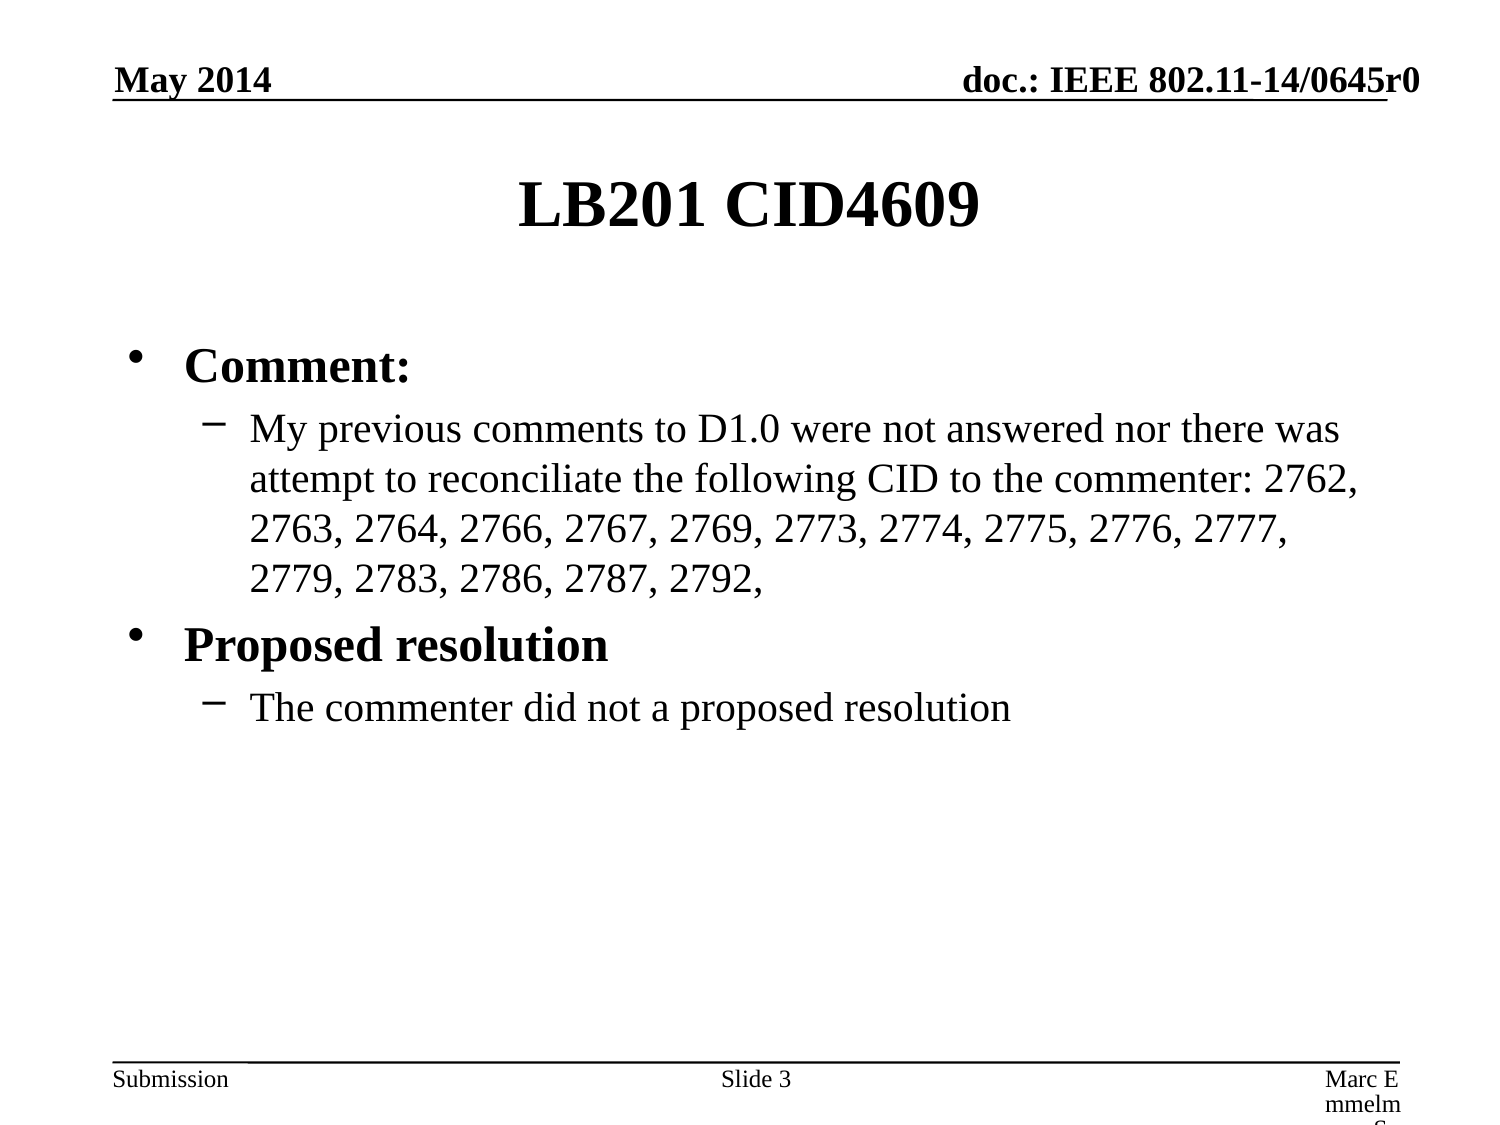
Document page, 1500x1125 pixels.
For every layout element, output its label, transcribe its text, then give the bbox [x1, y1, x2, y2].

footer Marc Emmelmann, Self [1324, 1061, 1402, 1093]
title LB201 CID4609 [112, 112, 1388, 288]
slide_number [114, 54, 290, 101]
list Comment: My previous comments to D1.0 were not answered nor there was attempt to reconciliate the following CID to the commenter: 2762, 2763, 2764, 2766, 2767, 2769, 2773, 2774, 2775, 2776, 2777, 2779, 2783, 2786, 2787, 2792, Proposed resolution The commenter did not a proposed resolution [112, 324, 1388, 1001]
slide_number Slide 3 [712, 1061, 800, 1093]
